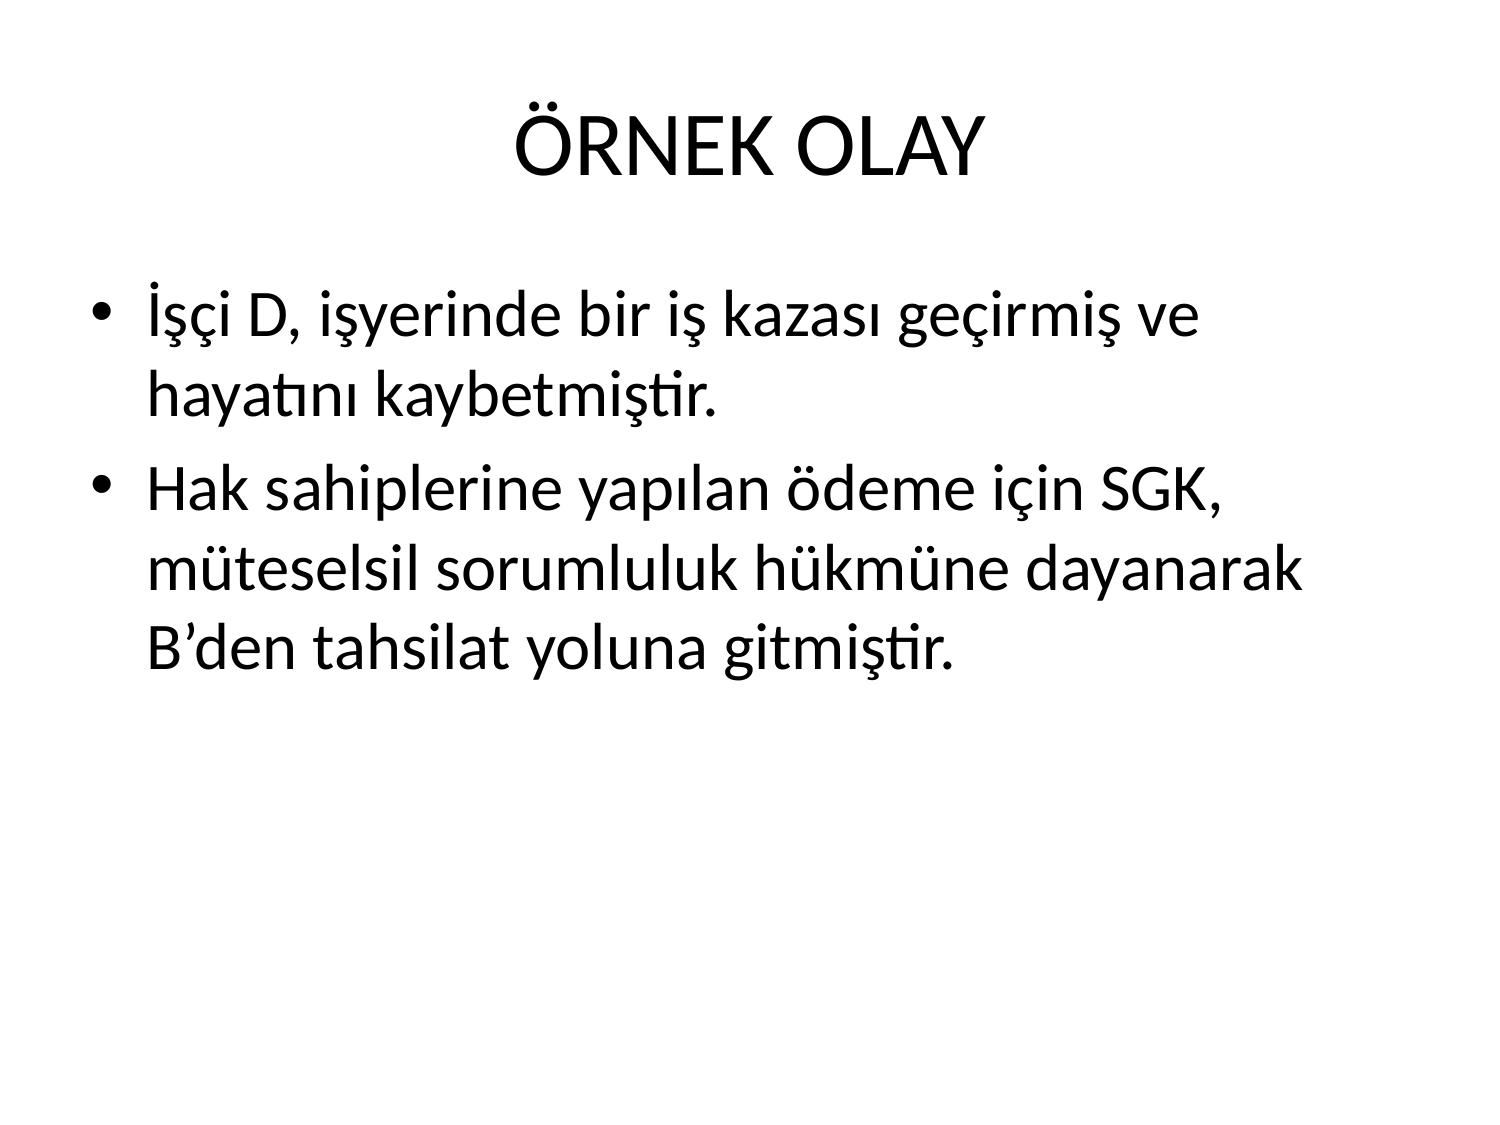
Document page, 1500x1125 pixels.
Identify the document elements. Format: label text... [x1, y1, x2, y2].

title ÖRNEK OLAY [75, 45, 1425, 233]
list İşçi D, işyerinde bir iş kazası geçirmiş ve hayatını kaybetmiştir. Hak sahiplerine yapılan ödeme için SGK, müteselsil sorumluluk hükmüne dayanarak B’den tahsilat yoluna gitmiştir. [75, 262, 1425, 1005]
